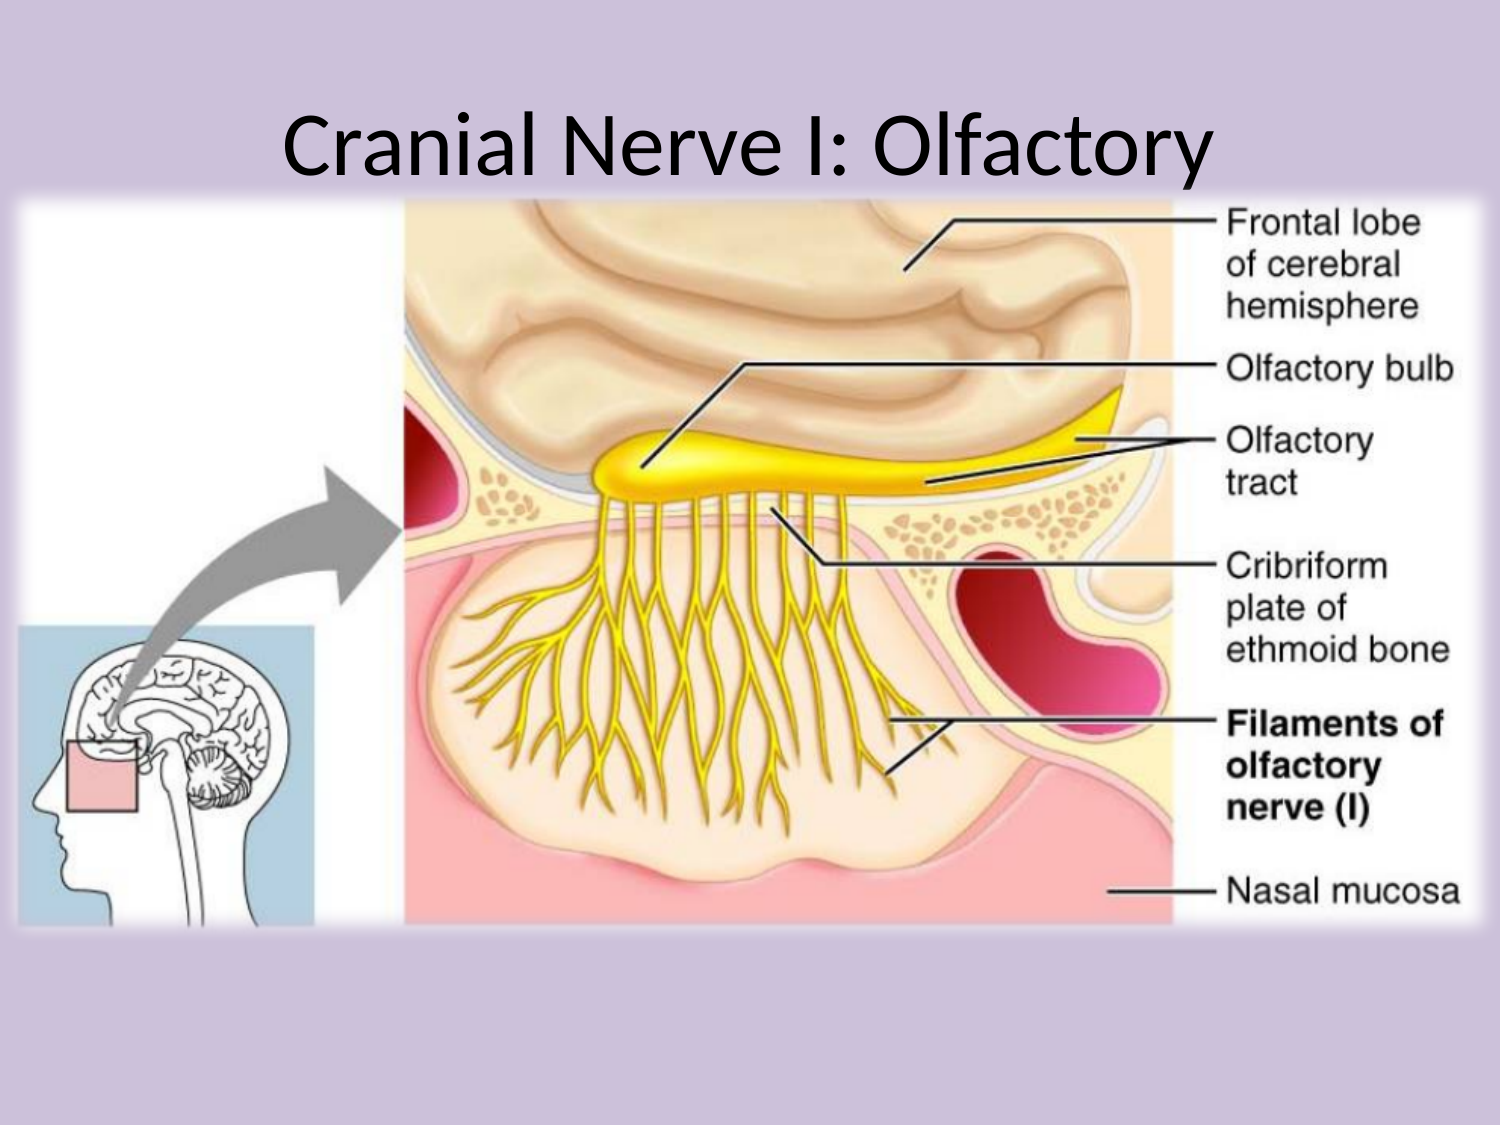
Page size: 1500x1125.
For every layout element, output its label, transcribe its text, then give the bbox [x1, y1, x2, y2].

title Cranial Nerve I: Olfactory [75, 45, 1425, 179]
picture [0, 181, 1500, 944]
